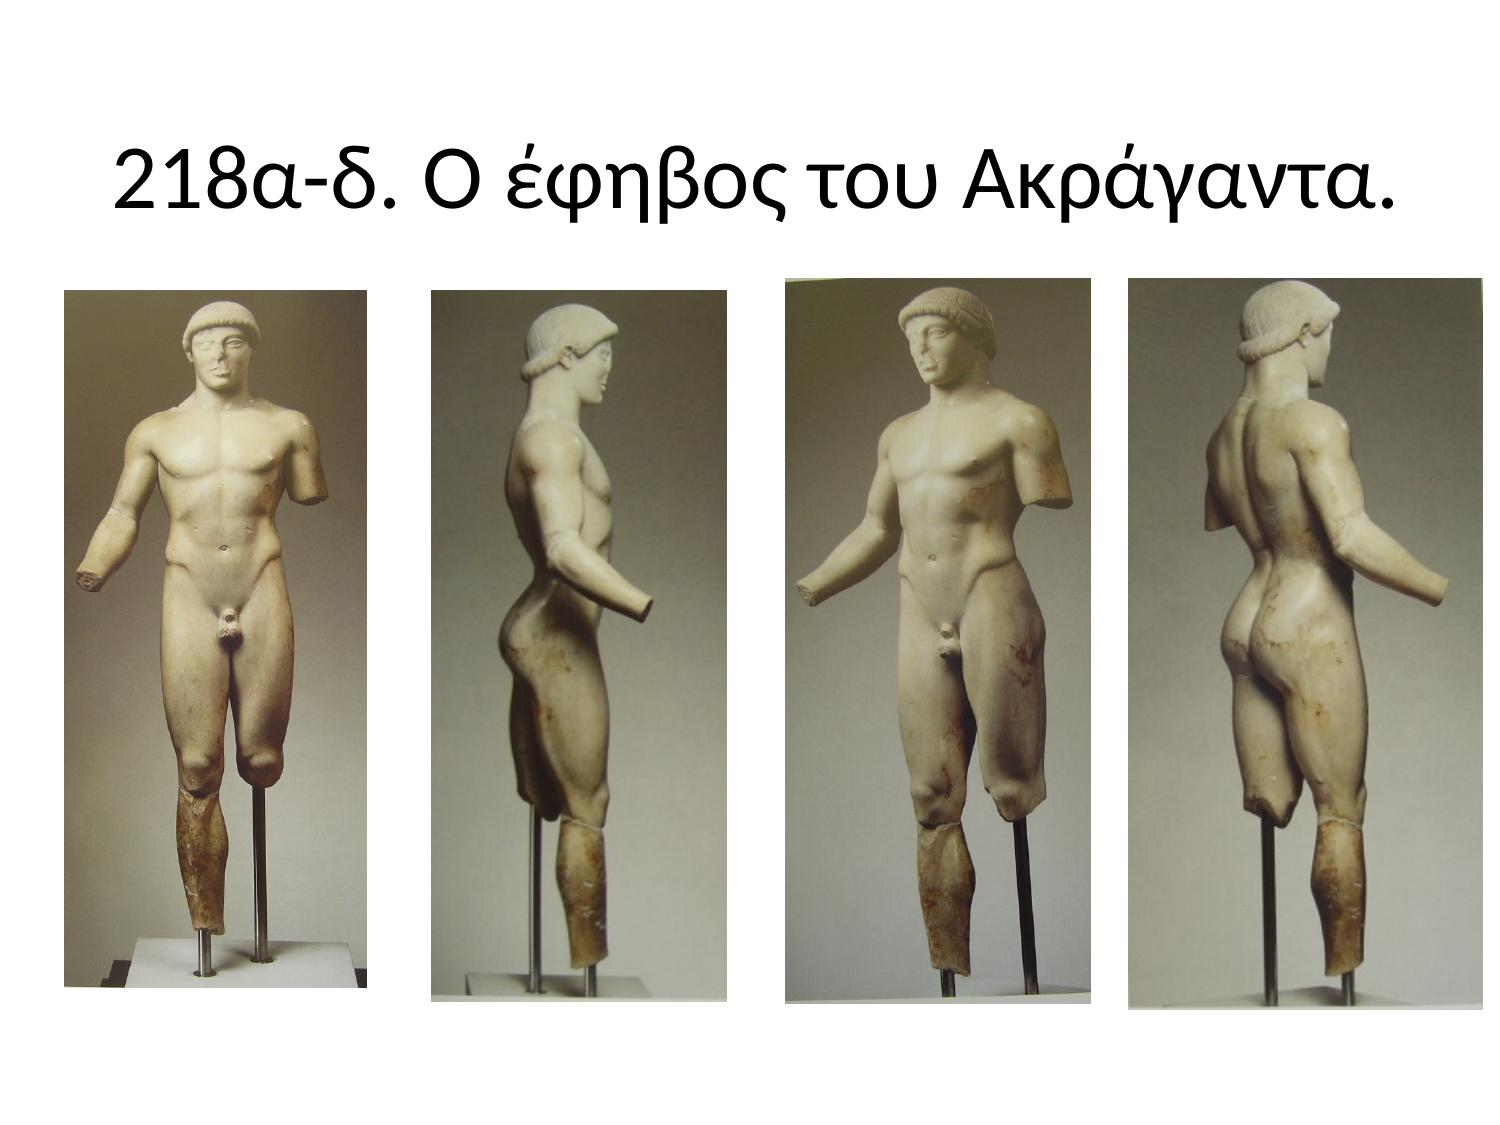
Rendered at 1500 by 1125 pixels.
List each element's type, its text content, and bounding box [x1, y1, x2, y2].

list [1127, 278, 1483, 1010]
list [785, 278, 1091, 1005]
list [64, 290, 367, 988]
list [430, 290, 727, 1003]
title 218α-δ. Ο έφηβος του Ακράγαντα. [87, 77, 1425, 266]
